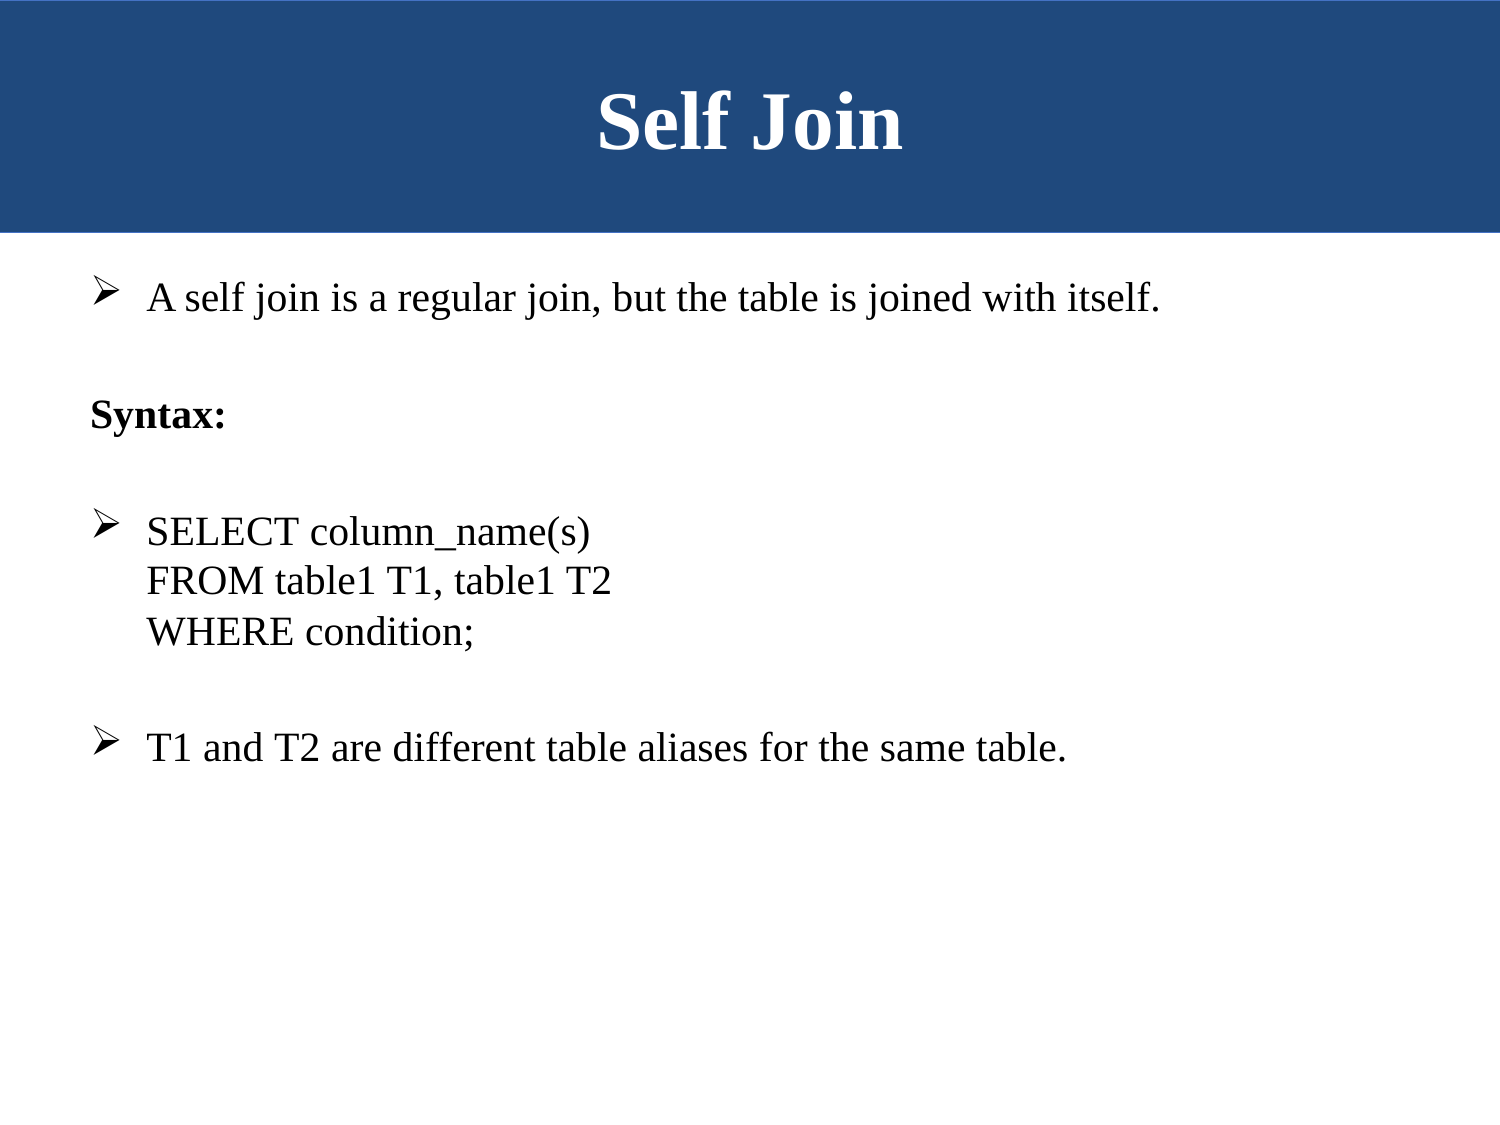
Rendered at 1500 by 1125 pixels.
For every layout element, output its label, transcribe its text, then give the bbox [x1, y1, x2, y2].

list A self join is a regular join, but the table is joined with itself. Syntax: SELECT column_name(s) FROM table1 T1, table1 T2 WHERE condition; T1 and T2 are different table aliases for the same table. [75, 262, 1425, 1005]
title Self Join [0, 0, 1500, 233]
